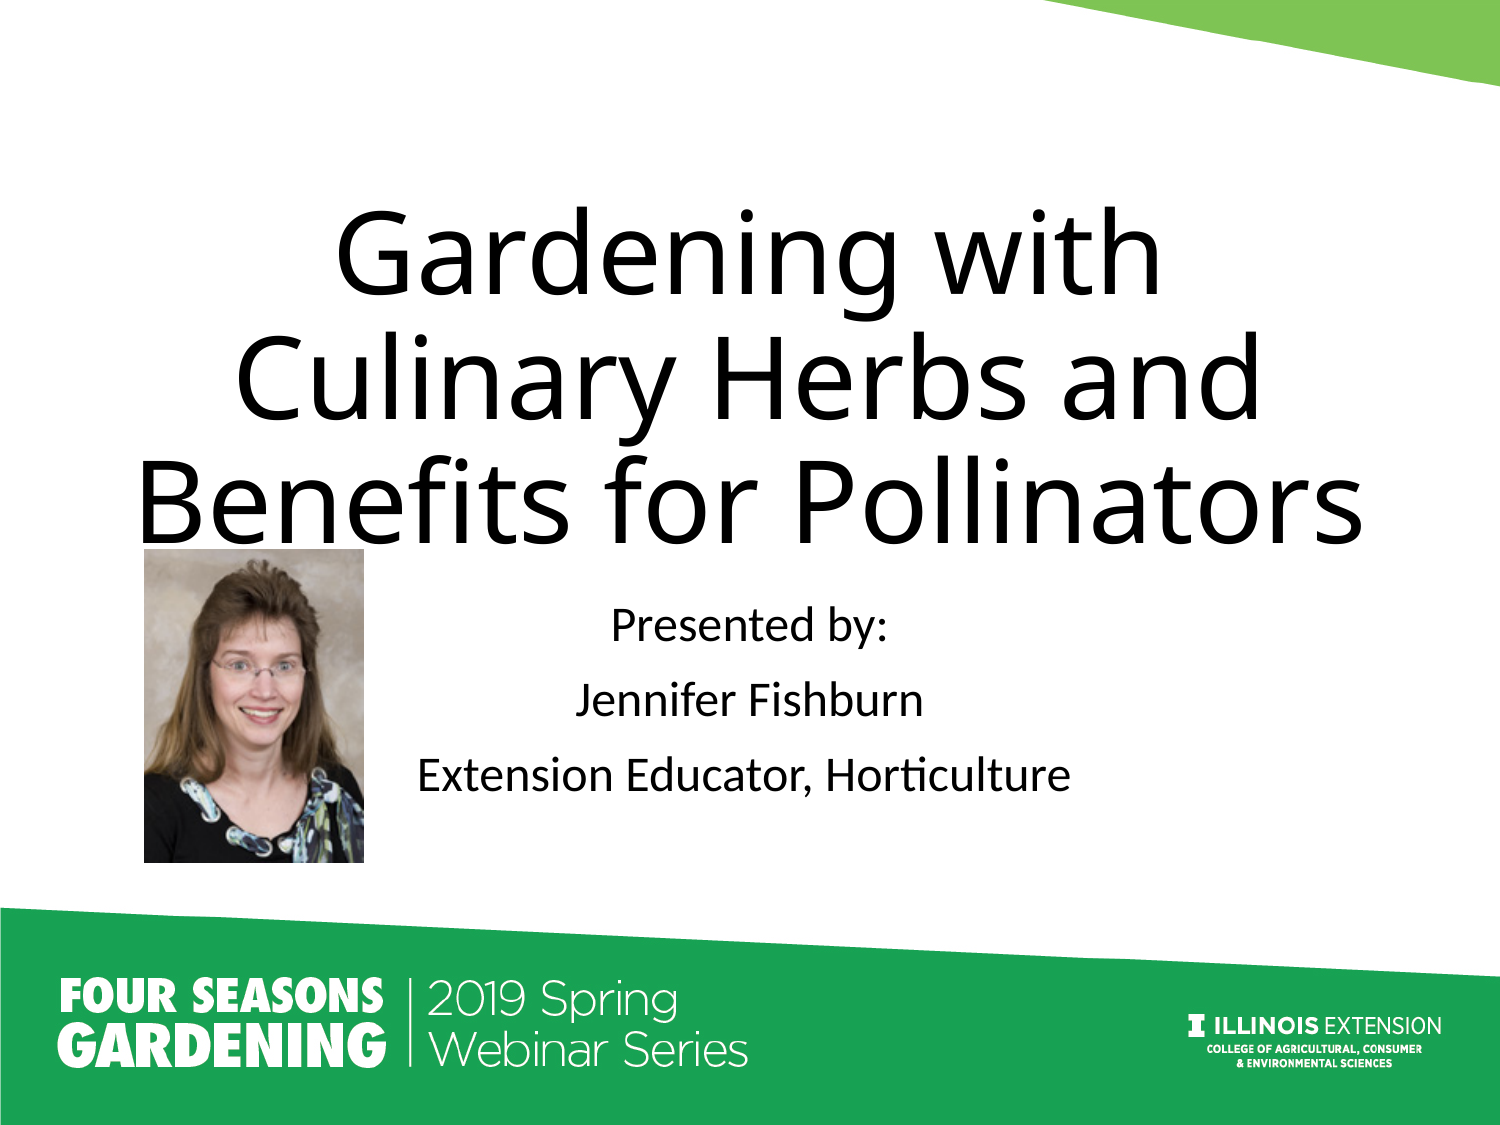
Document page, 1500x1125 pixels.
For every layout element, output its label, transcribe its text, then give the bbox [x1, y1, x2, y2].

picture [0, 0, 1500, 1125]
subtitle Presented by: Jennifer Fishburn Extension Educator, Horticulture [364, 590, 1313, 863]
title Gardening with Culinary Herbs and Benefits for Pollinators [112, 184, 1388, 576]
